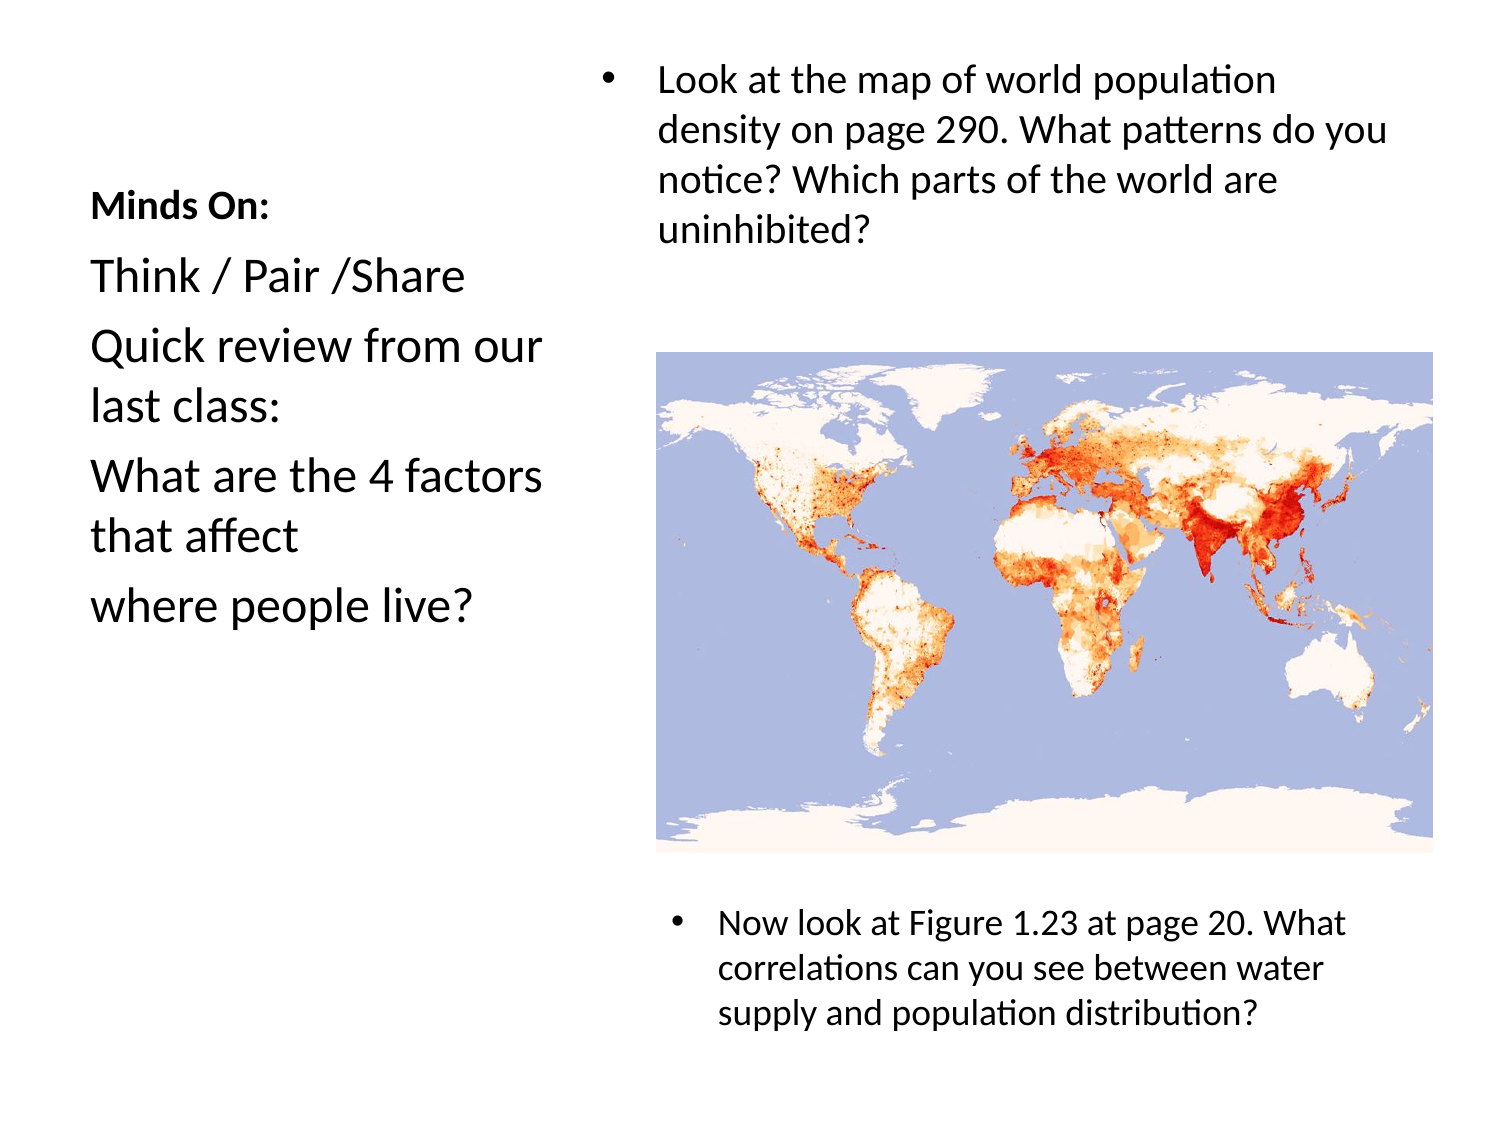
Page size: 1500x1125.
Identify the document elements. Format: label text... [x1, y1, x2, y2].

title Minds On: [75, 44, 569, 235]
list Look at the map of world population density on page 290. What patterns do you notice? Which parts of the world are uninhibited? [586, 44, 1425, 1005]
text_box Now look at Figure 1.23 at page 20. What correlations can you see between water supply and population distribution? [656, 890, 1441, 1041]
picture [656, 352, 1433, 854]
list Think / Pair /Share Quick review from our last class: What are the 4 factors that affect where people live? [75, 235, 569, 1005]
